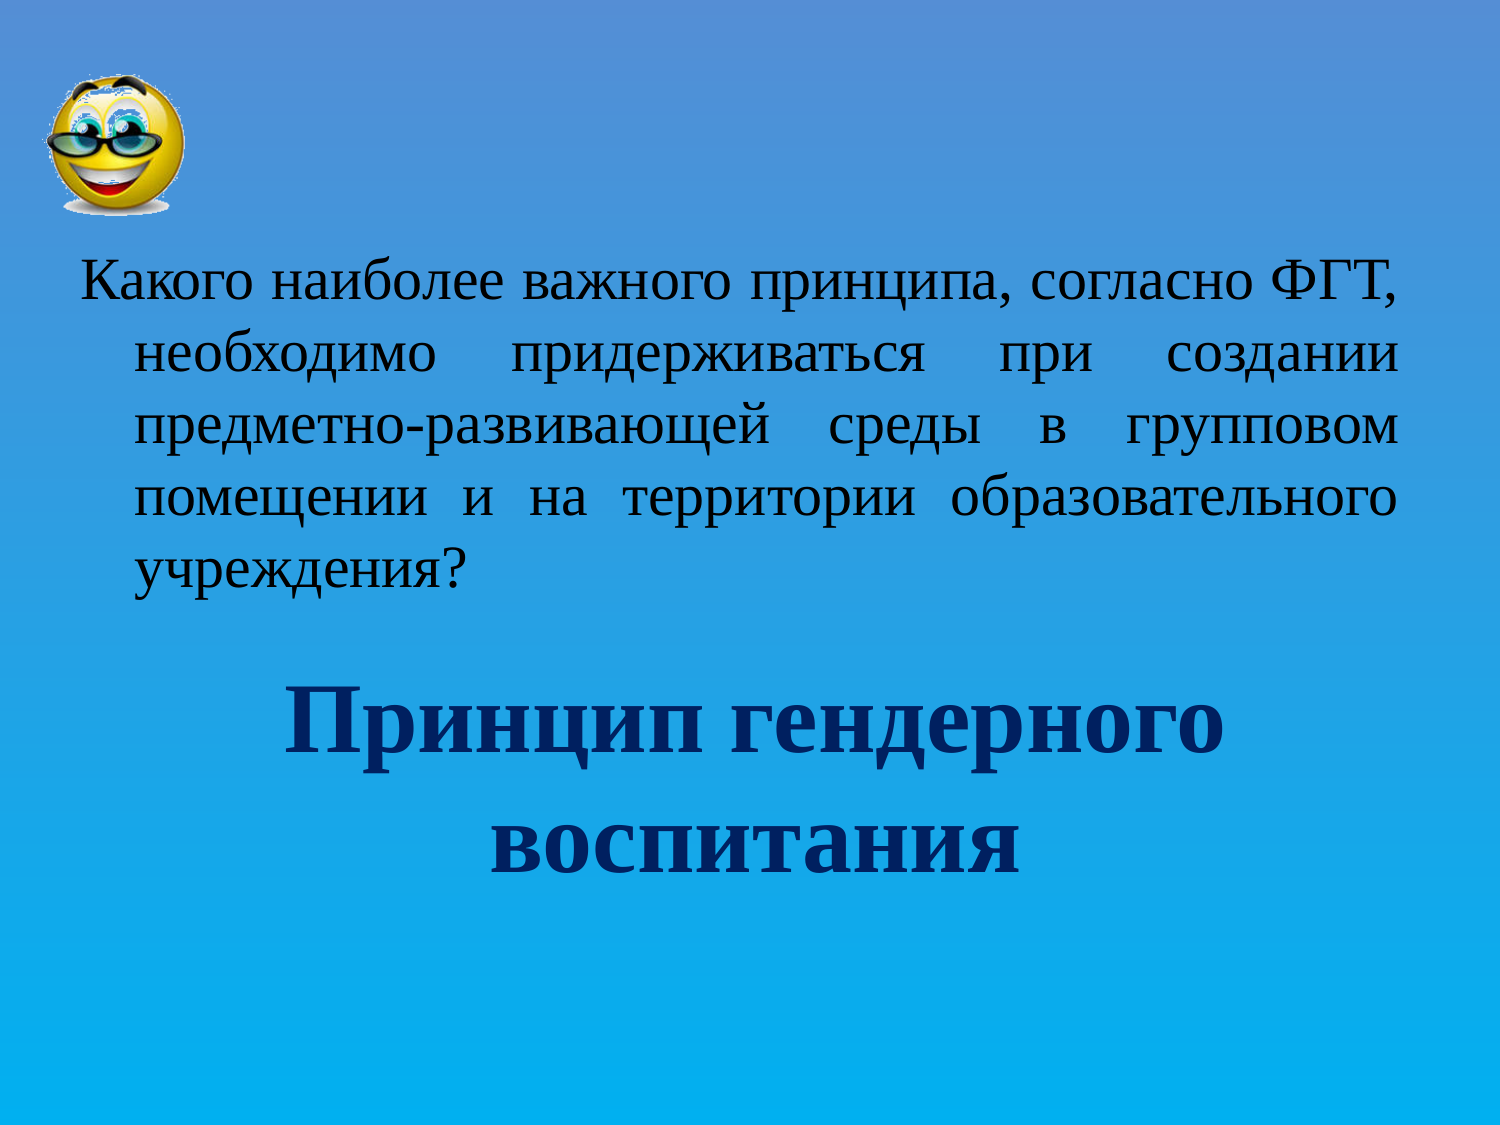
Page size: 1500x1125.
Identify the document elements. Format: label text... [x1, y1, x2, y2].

list Какого наиболее важного принципа, согласно ФГТ, необходимо придерживаться при создании предметно-развивающей среды в групповом помещении и на территории образовательного учреждения? [64, 231, 1415, 610]
picture [40, 66, 195, 221]
text_box Принцип гендерного воспитания [194, 645, 1317, 900]
